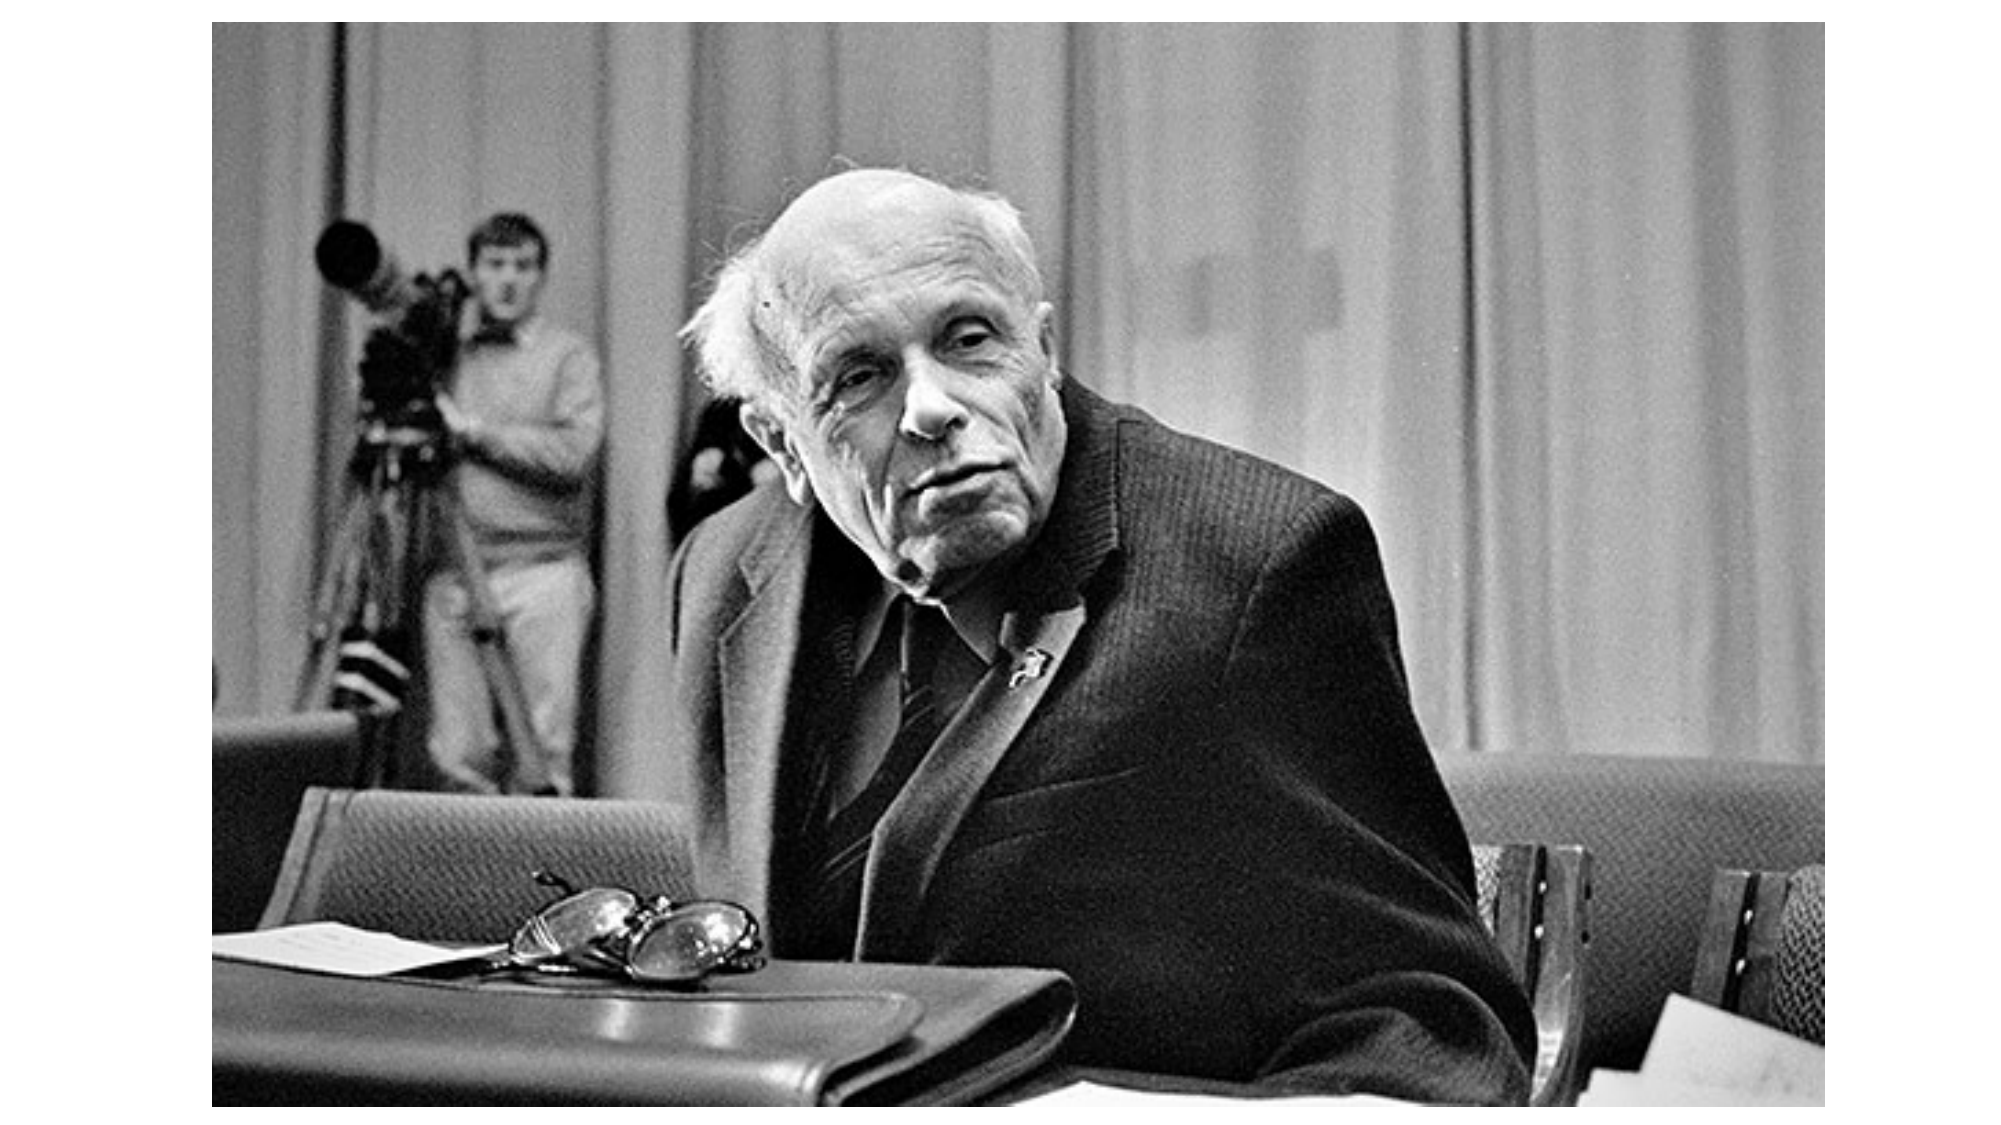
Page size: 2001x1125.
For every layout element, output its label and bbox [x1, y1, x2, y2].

list [212, 22, 1825, 1107]
